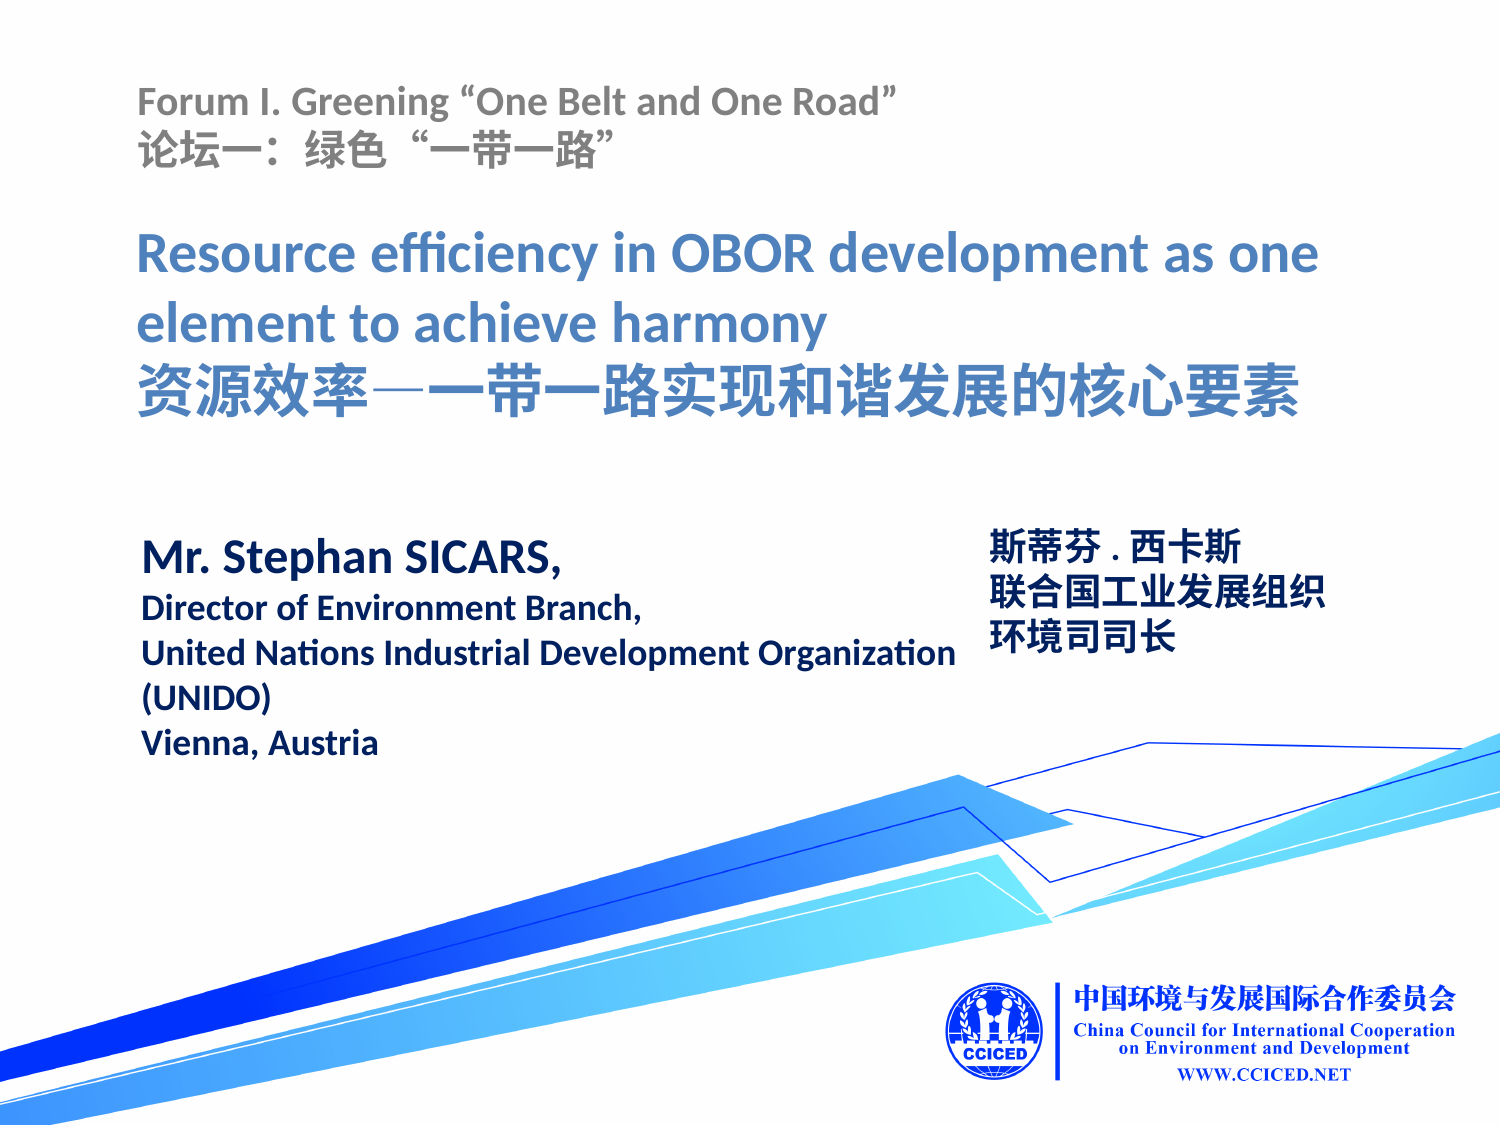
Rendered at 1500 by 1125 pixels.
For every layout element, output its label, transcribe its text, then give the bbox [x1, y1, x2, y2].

text_box Resource efficiency in OBOR development as one element to achieve harmony 资源效率—一带一路实现和谐发展的核心要素 [121, 177, 1447, 461]
text_box 斯蒂芬.西卡斯 联合国工业发展组织 环境司司长 [974, 515, 1471, 666]
picture [0, 0, 1500, 1125]
text_box Mr. Stephan SICARS, Director of Environment Branch, United Nations Industrial Development Organization (UNIDO) Vienna, Austria [126, 515, 1034, 816]
text_box Forum I. Greening “One Belt and One Road” 论坛一：绿色“一带一路” [122, 66, 1342, 182]
